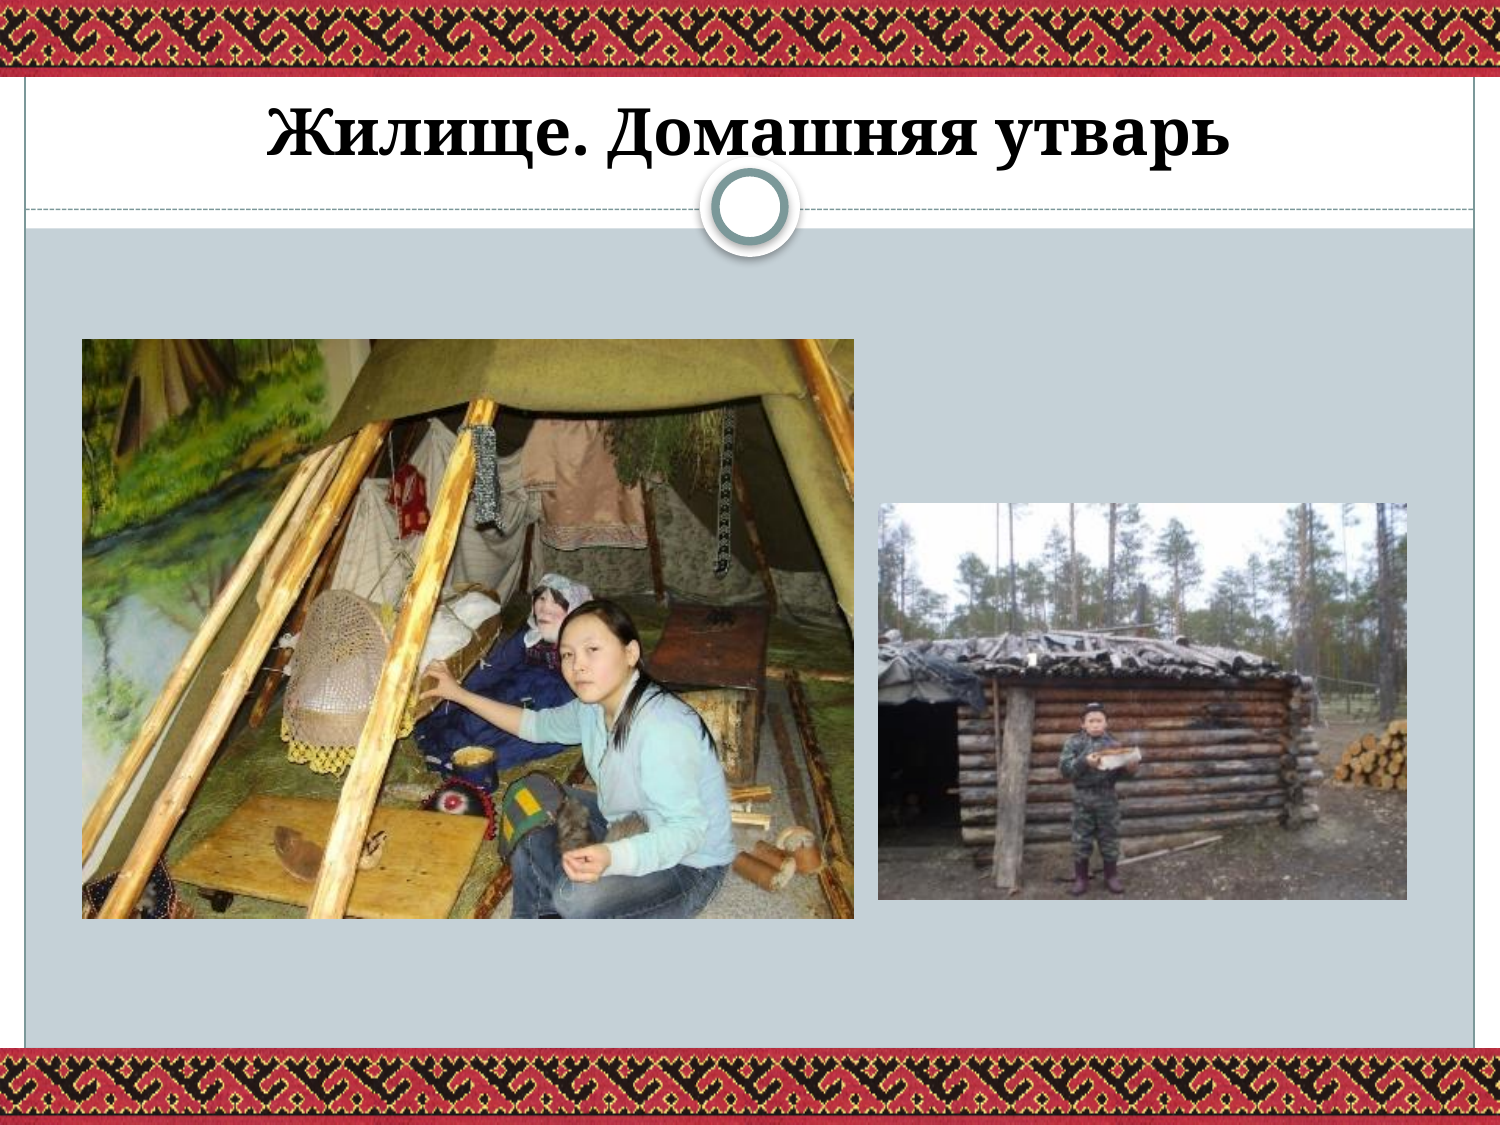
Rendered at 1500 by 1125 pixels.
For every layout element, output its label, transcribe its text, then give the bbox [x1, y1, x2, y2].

picture [0, 1047, 1500, 1125]
title Жилище. Домашняя утварь [49, 87, 1450, 176]
picture [878, 503, 1407, 900]
picture [0, 0, 1500, 78]
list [81, 339, 854, 919]
